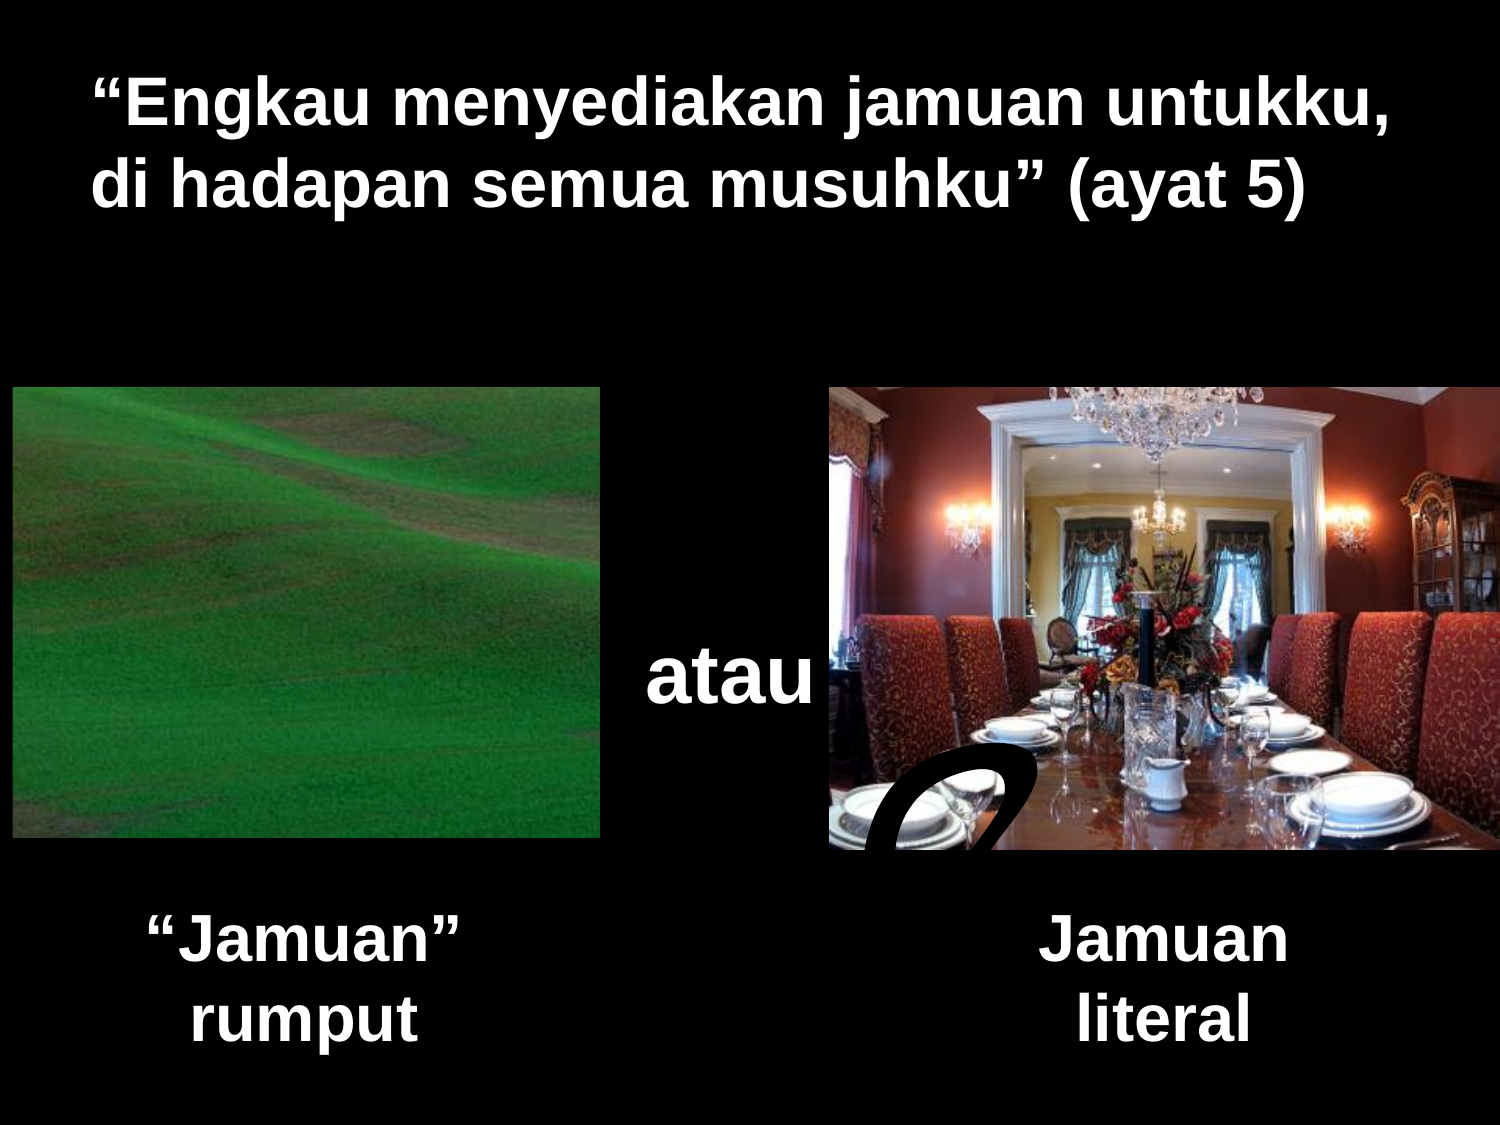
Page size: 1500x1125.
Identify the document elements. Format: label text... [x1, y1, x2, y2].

text_box Jamuan literal [939, 887, 1390, 1063]
picture [12, 387, 601, 838]
picture [829, 387, 1500, 851]
text_box atau [630, 612, 824, 728]
text_box “Jamuan” rumput [16, 887, 592, 1063]
text_box “Engkau menyediakan jamuan untukku, di hadapan semua musuhku” (ayat 5) [74, 45, 1425, 233]
